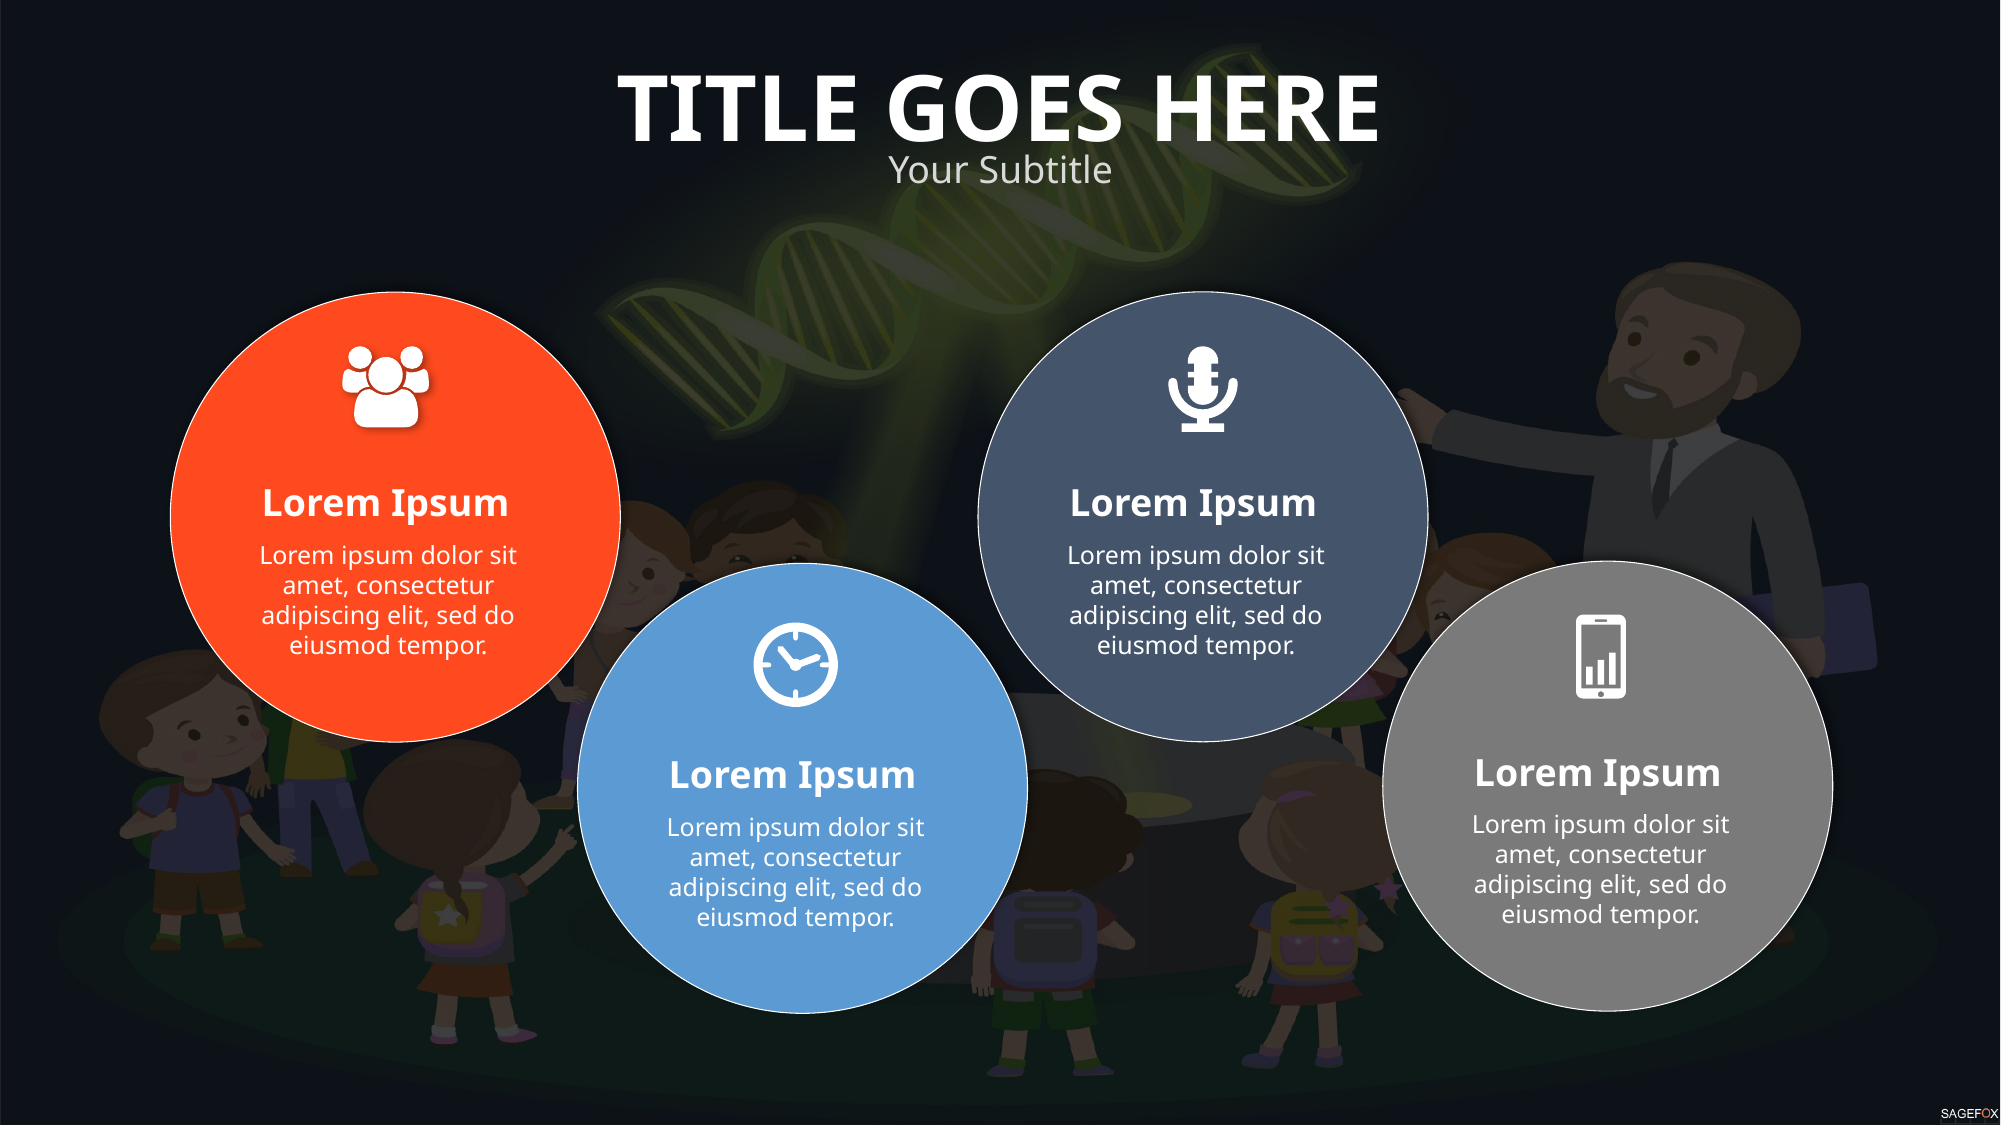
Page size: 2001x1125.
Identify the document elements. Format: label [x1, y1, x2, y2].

text_box [548, 42, 1452, 199]
text_box [976, 290, 1430, 743]
text_box [642, 743, 943, 941]
text_box [1043, 471, 1344, 669]
text_box [753, 622, 838, 707]
text_box [235, 471, 536, 669]
text_box [1575, 614, 1626, 699]
text_box [1447, 741, 1748, 938]
text_box [576, 562, 1029, 1015]
text_box [342, 346, 429, 428]
picture [1940, 0, 2001, 1125]
text_box [1381, 560, 1834, 1013]
text_box [1168, 346, 1238, 432]
text_box [169, 291, 622, 744]
